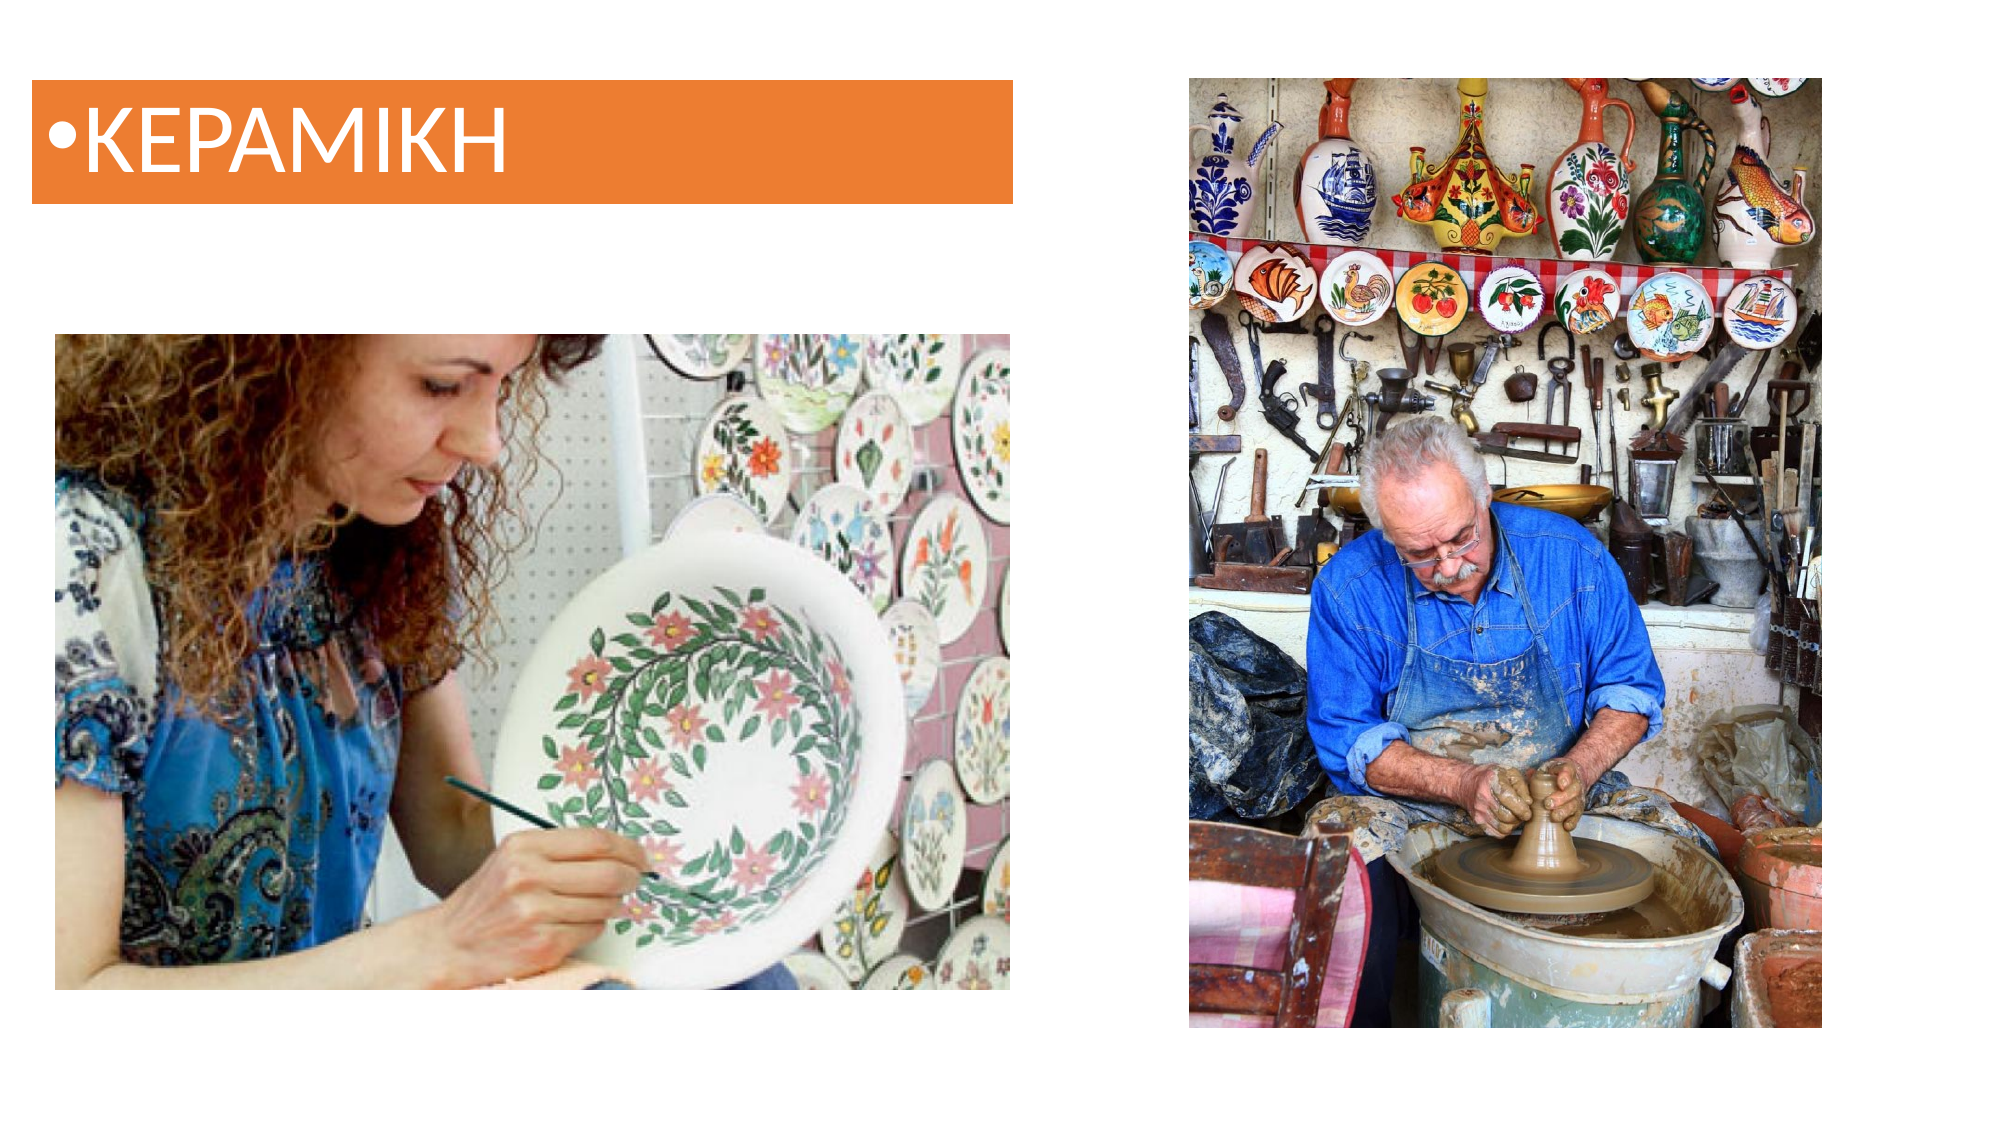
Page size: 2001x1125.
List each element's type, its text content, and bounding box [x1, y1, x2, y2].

text_box ΚΕΡΑΜΙΚΗ [29, 77, 1017, 207]
picture [55, 334, 1010, 990]
picture [1189, 78, 1822, 1029]
